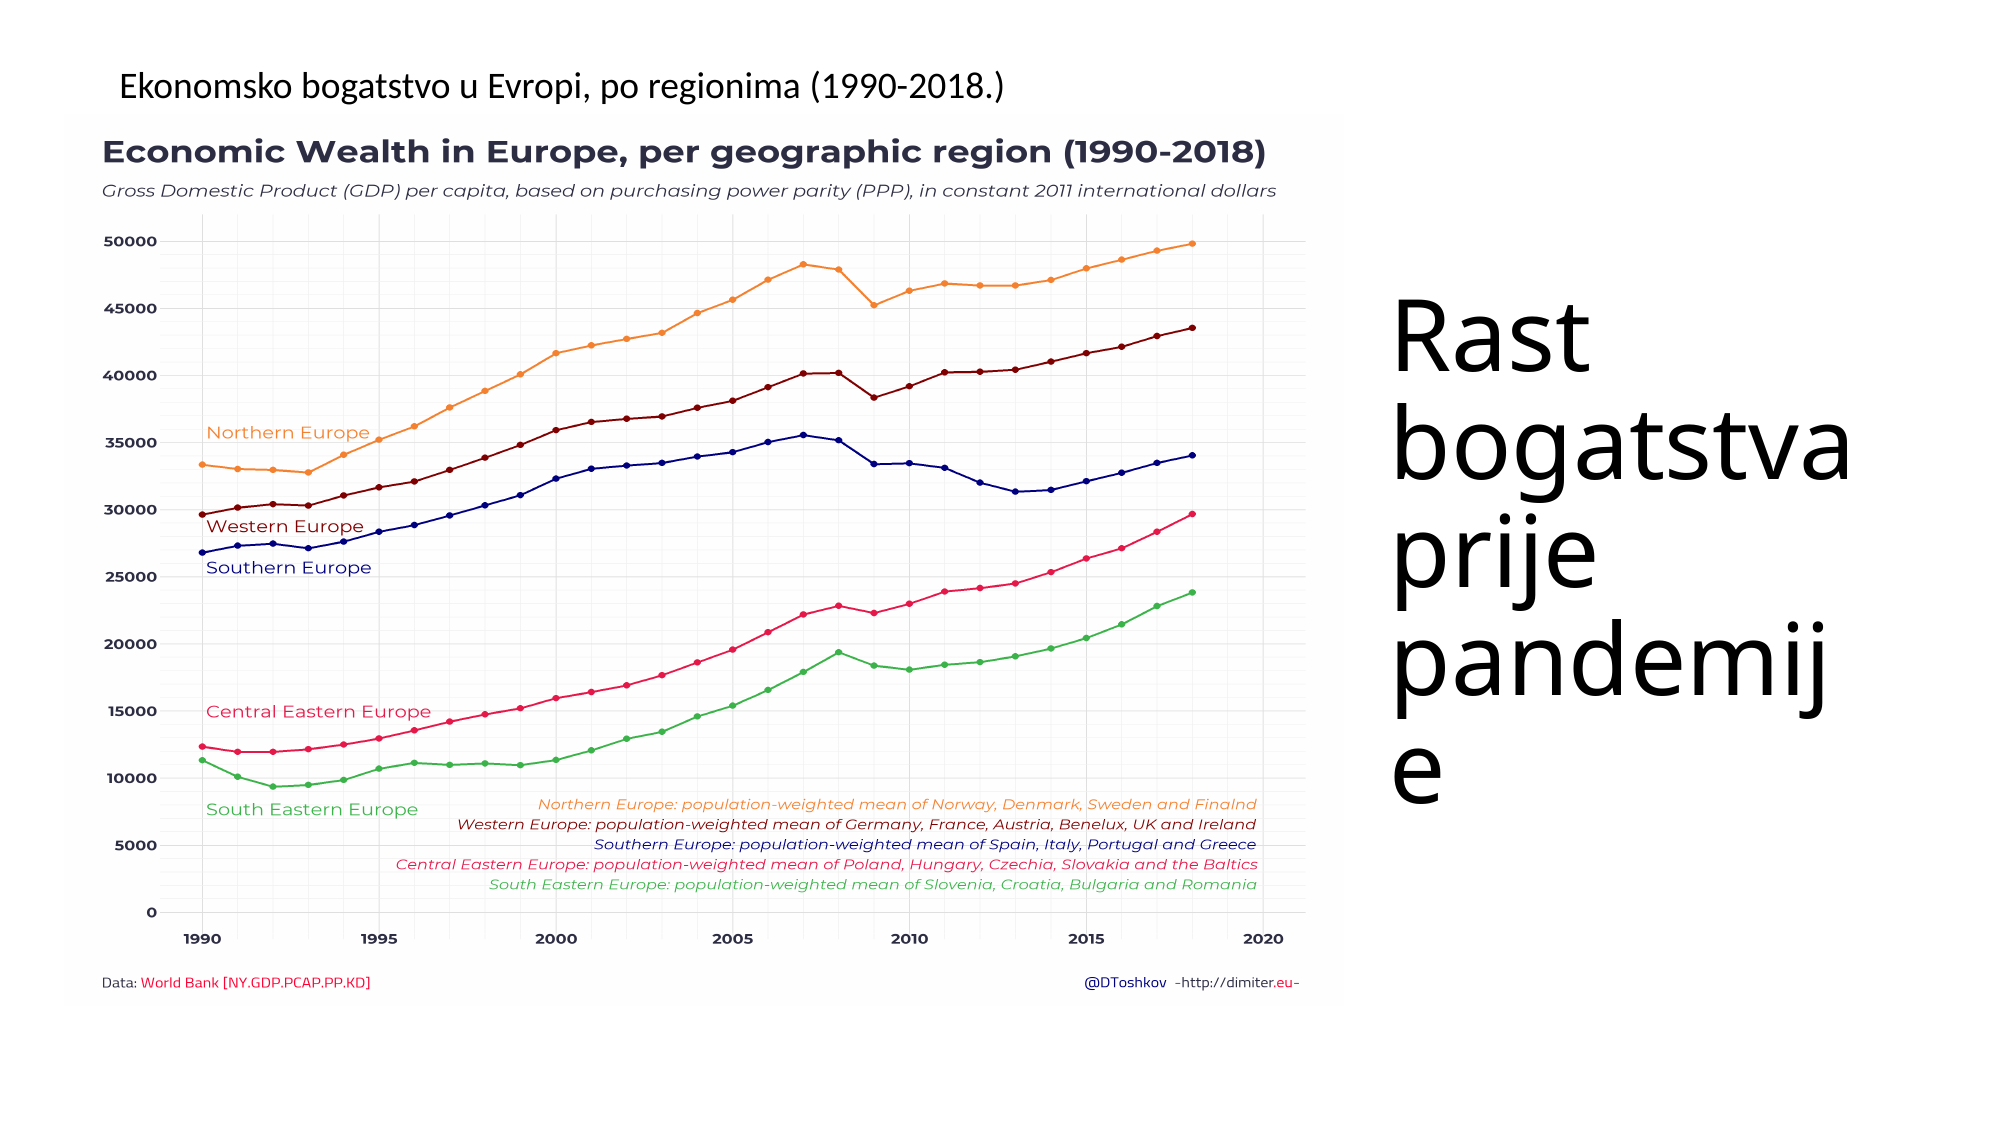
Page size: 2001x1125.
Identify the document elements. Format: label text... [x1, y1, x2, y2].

title Rast bogatstva prije pandemije [1374, 104, 1901, 1006]
picture [64, 114, 1344, 1006]
text_box Ekonomsko bogatstvo u Evropi, po regionima (1990-2018.) [104, 53, 1021, 114]
